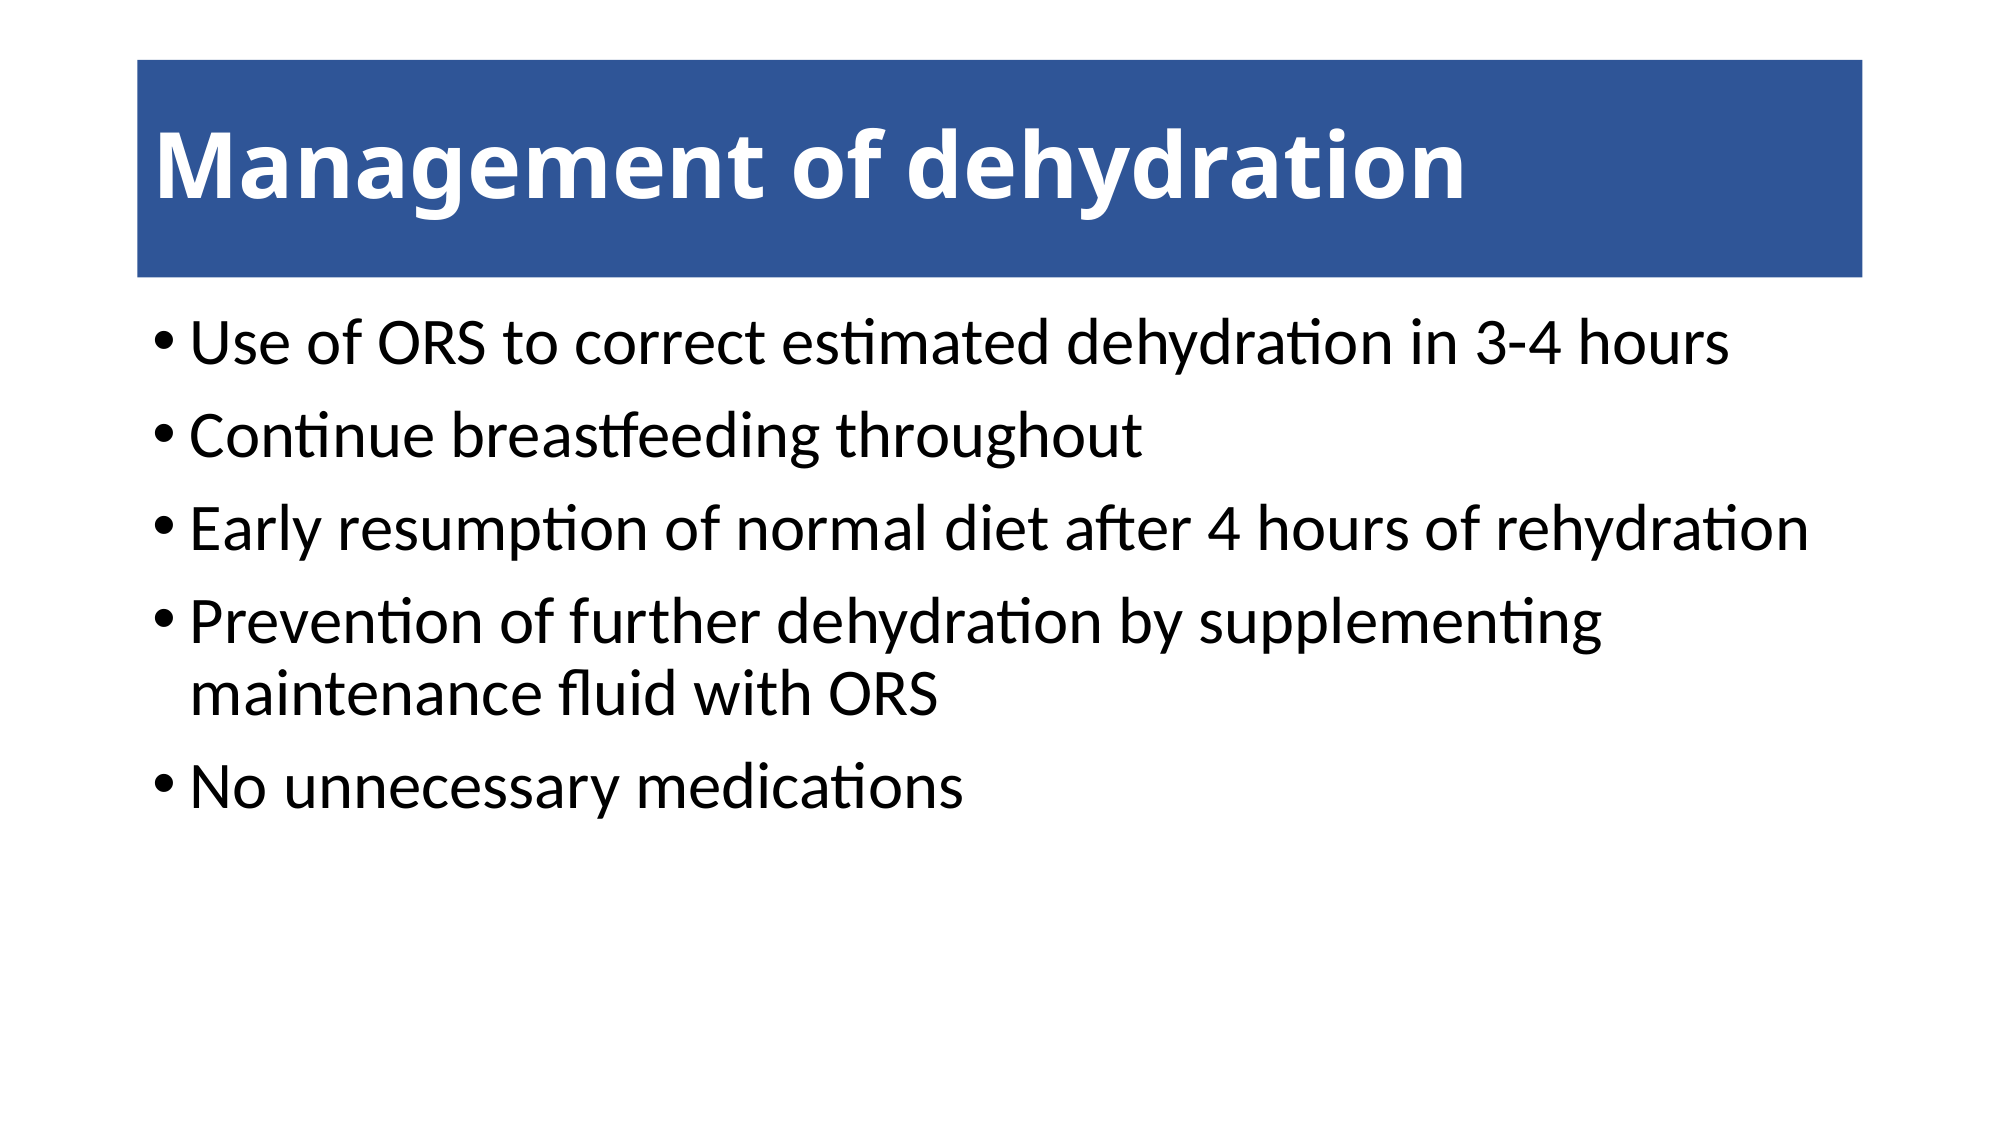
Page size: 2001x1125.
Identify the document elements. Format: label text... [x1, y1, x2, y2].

title Management of dehydration [137, 59, 1863, 278]
list Use of ORS to correct estimated dehydration in 3-4 hours Continue breastfeeding throughout Early resumption of normal diet after 4 hours of rehydration Prevention of further dehydration by supplementing maintenance fluid with ORS No unnecessary medications [137, 299, 1913, 1086]
